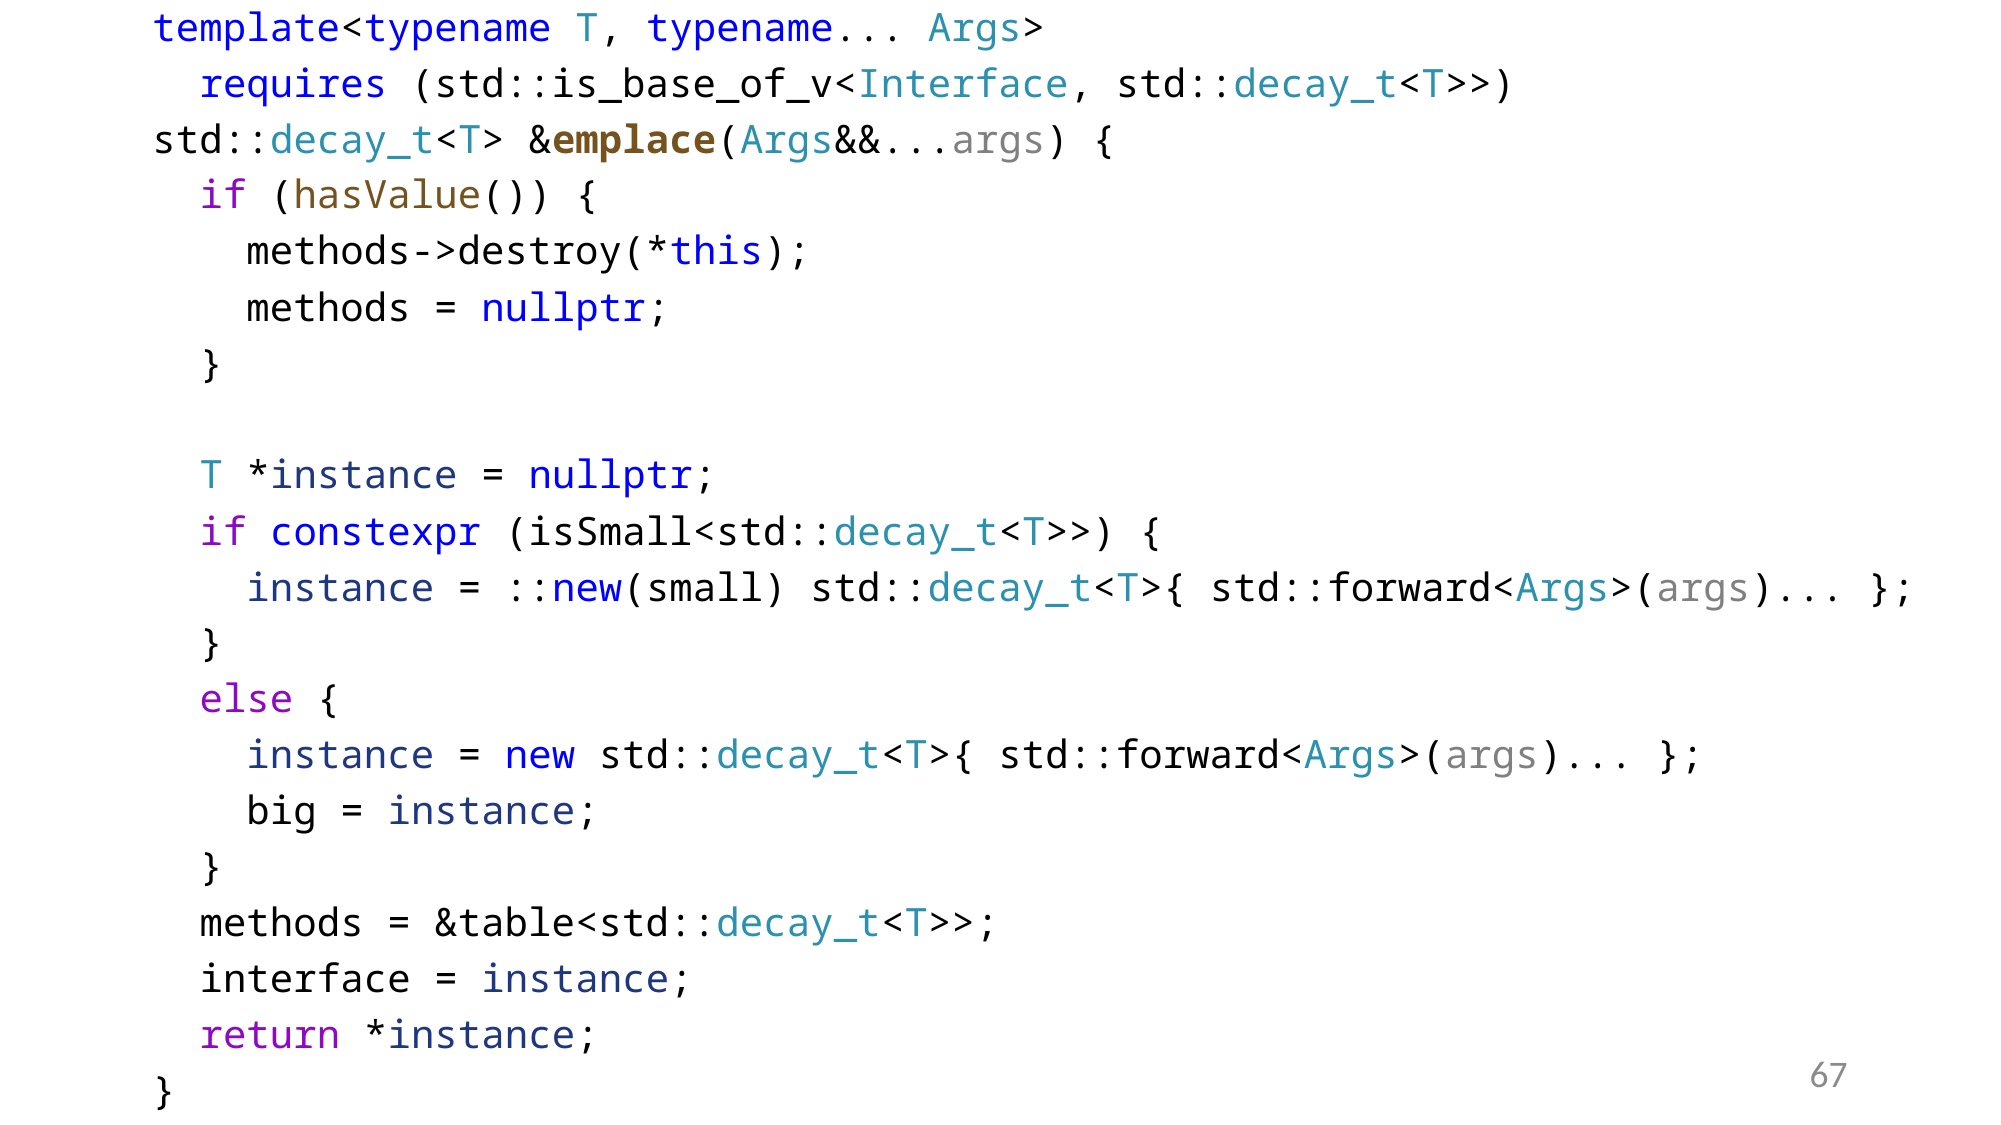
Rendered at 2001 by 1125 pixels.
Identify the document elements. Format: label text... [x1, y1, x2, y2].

slide_number 67 [1412, 1042, 1863, 1103]
list template<typename T, typename... Args> requires (std::is_base_of_v<Interface, std::decay_t<T>>) std::decay_t<T> &emplace(Args&&...args) { if (hasValue()) { methods->destroy(*this); methods = nullptr; } T *instance = nullptr; if constexpr (isSmall<std::decay_t<T>>) { instance = ::new(small) std::decay_t<T>{ std::forward<Args>(args)... }; } else { instance = new std::decay_t<T>{ std::forward<Args>(args)... }; big = instance; } methods = &table<std::decay_t<T>>; interface = instance; return *instance; } [137, 0, 2000, 1125]
